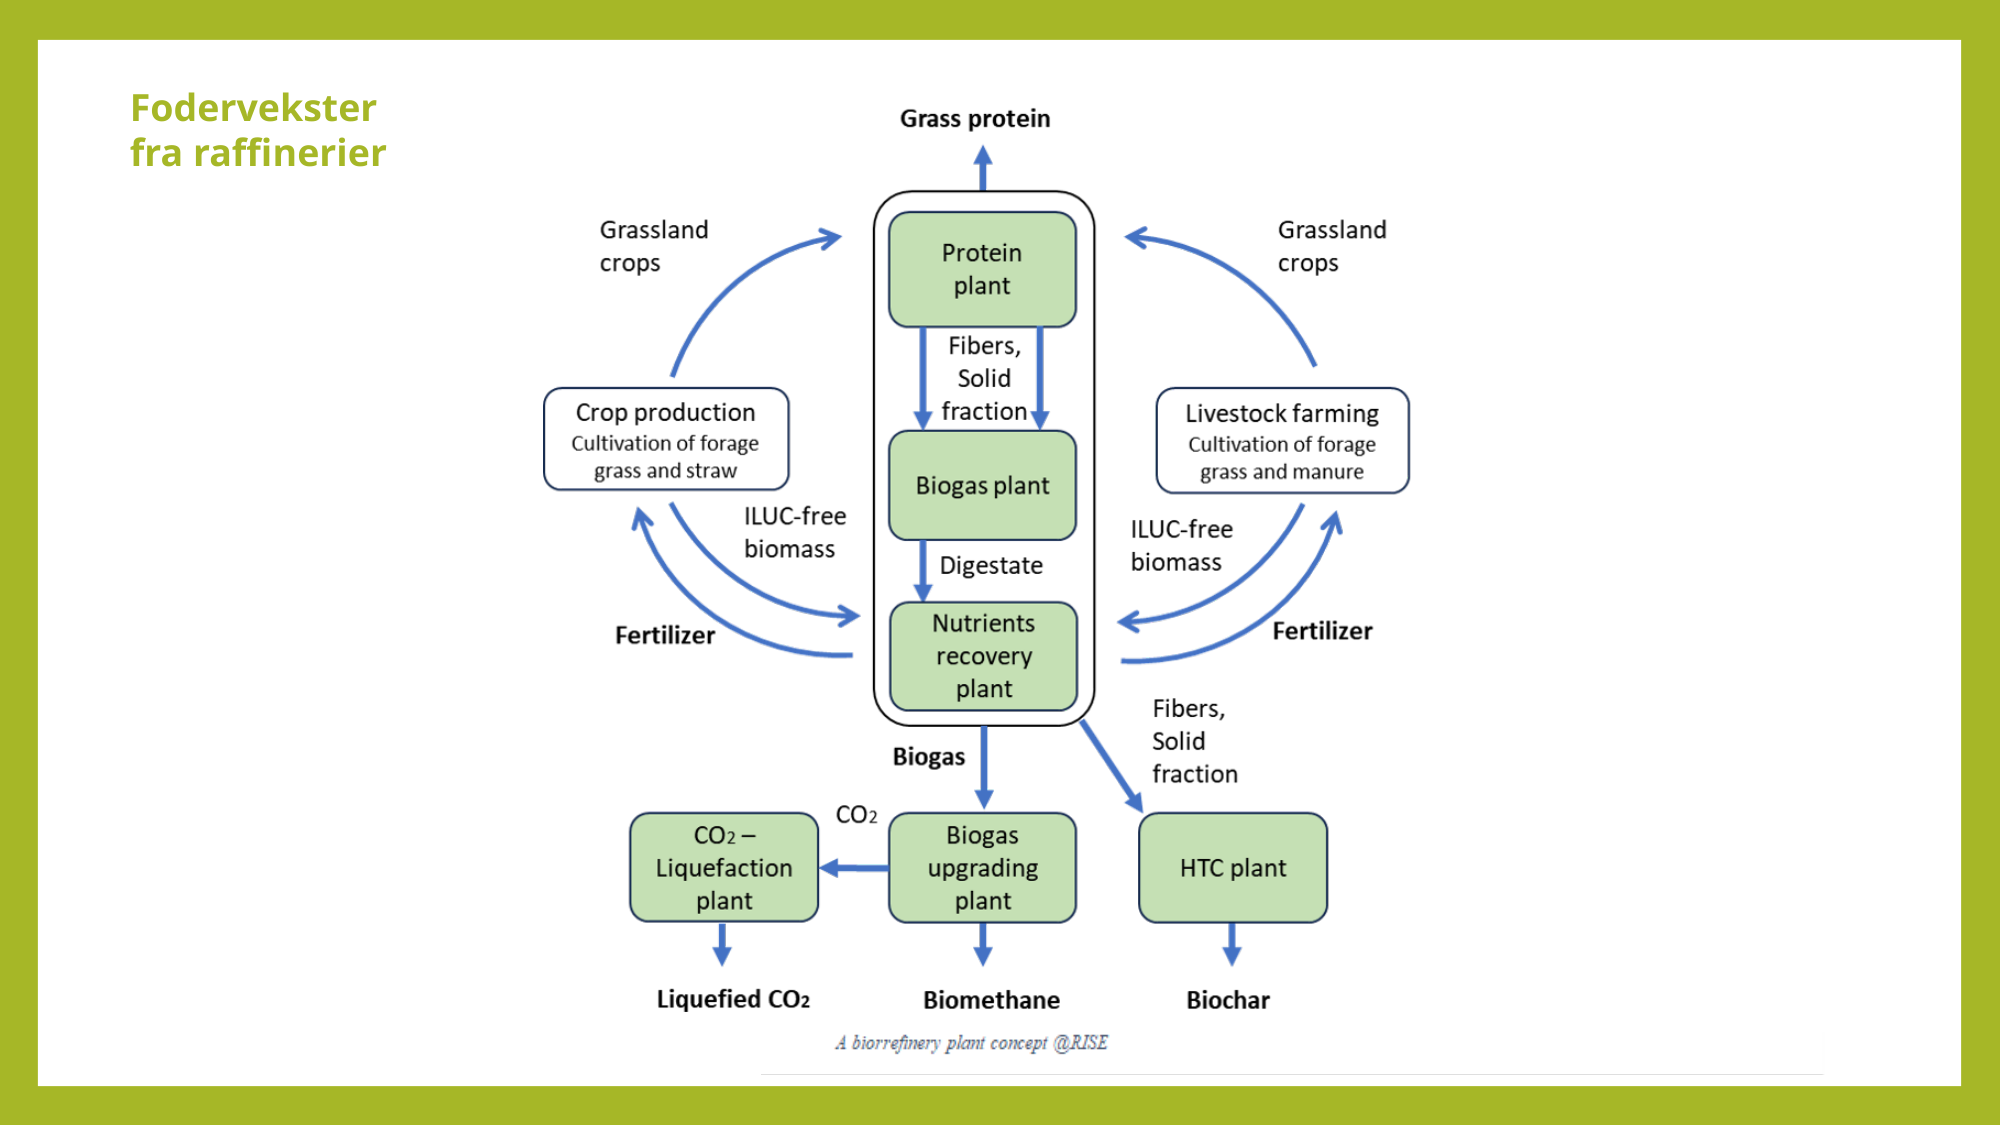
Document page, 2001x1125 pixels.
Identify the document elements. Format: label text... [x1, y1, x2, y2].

picture [543, 92, 1826, 1078]
text_box Fodervekster fra raffinerier [115, 76, 416, 181]
